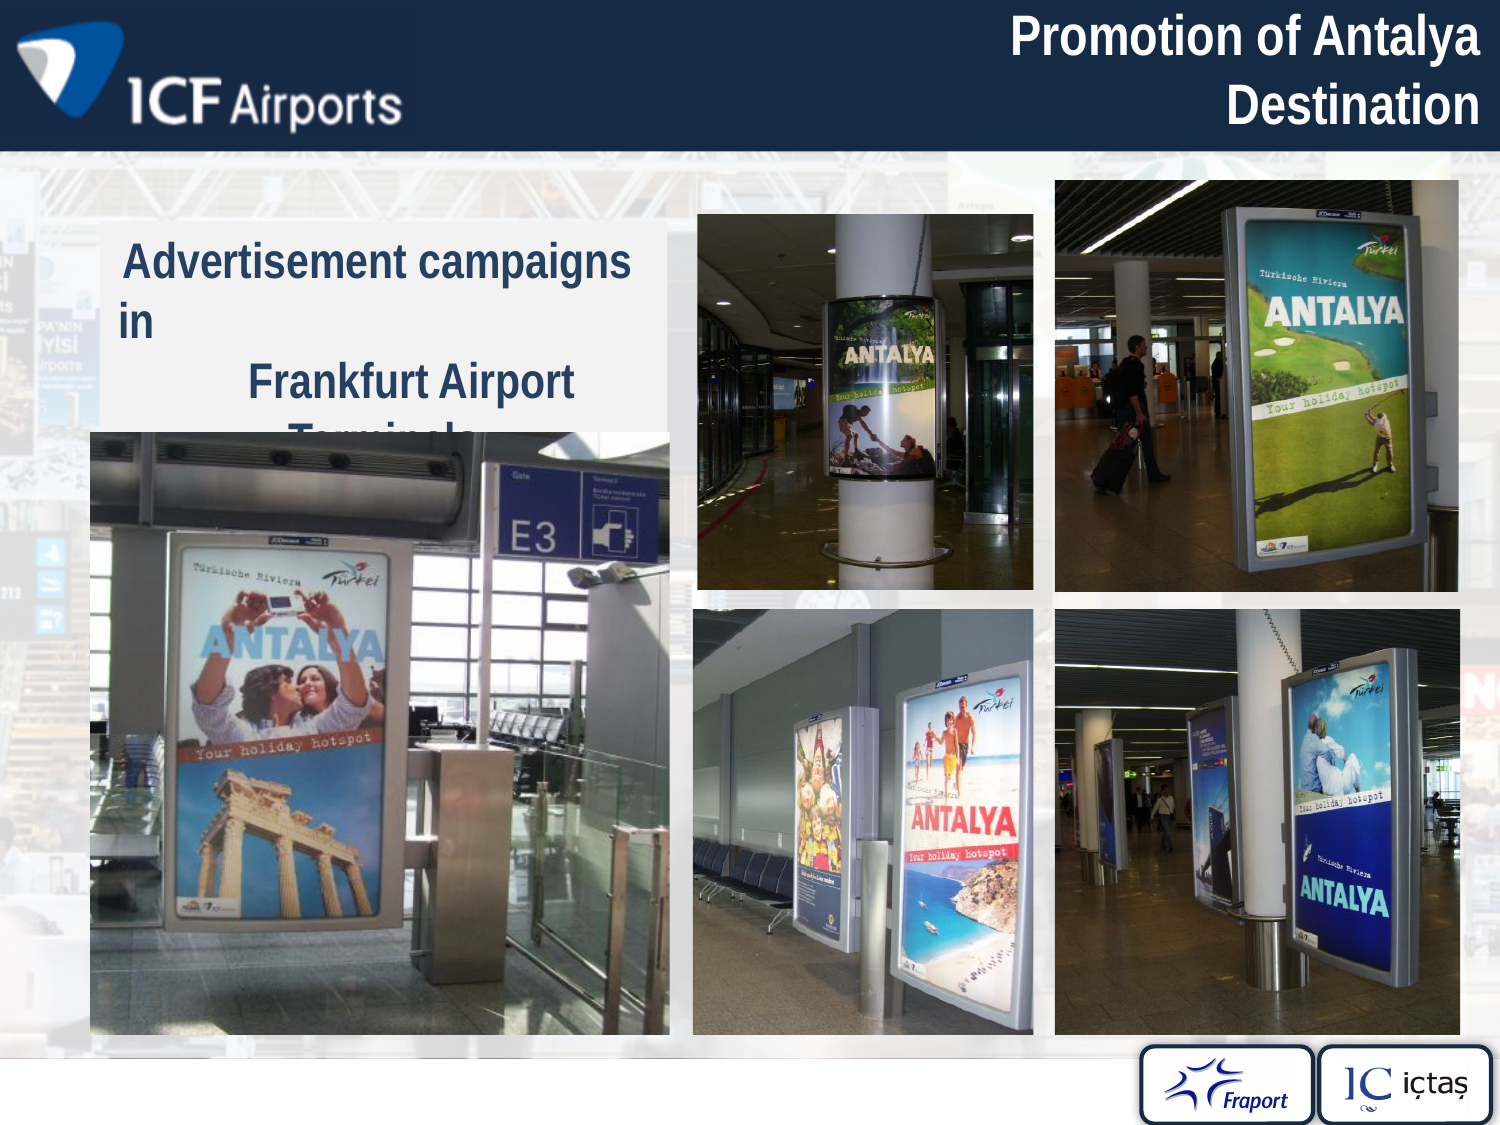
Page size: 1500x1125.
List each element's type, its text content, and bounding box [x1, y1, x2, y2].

picture [1054, 179, 1459, 593]
picture [1160, 1051, 1292, 1120]
slide_number 18 [0, 1046, 314, 1123]
picture [697, 214, 1034, 590]
picture [1339, 1062, 1468, 1115]
picture [1054, 609, 1461, 1036]
picture [4, 7, 417, 138]
title Promotion of Antalya Destination [738, 0, 1496, 144]
text_box Advertisement campaigns in Frankfurt Airport Terminals [100, 221, 668, 430]
picture [692, 609, 1034, 1036]
picture [89, 432, 670, 1036]
